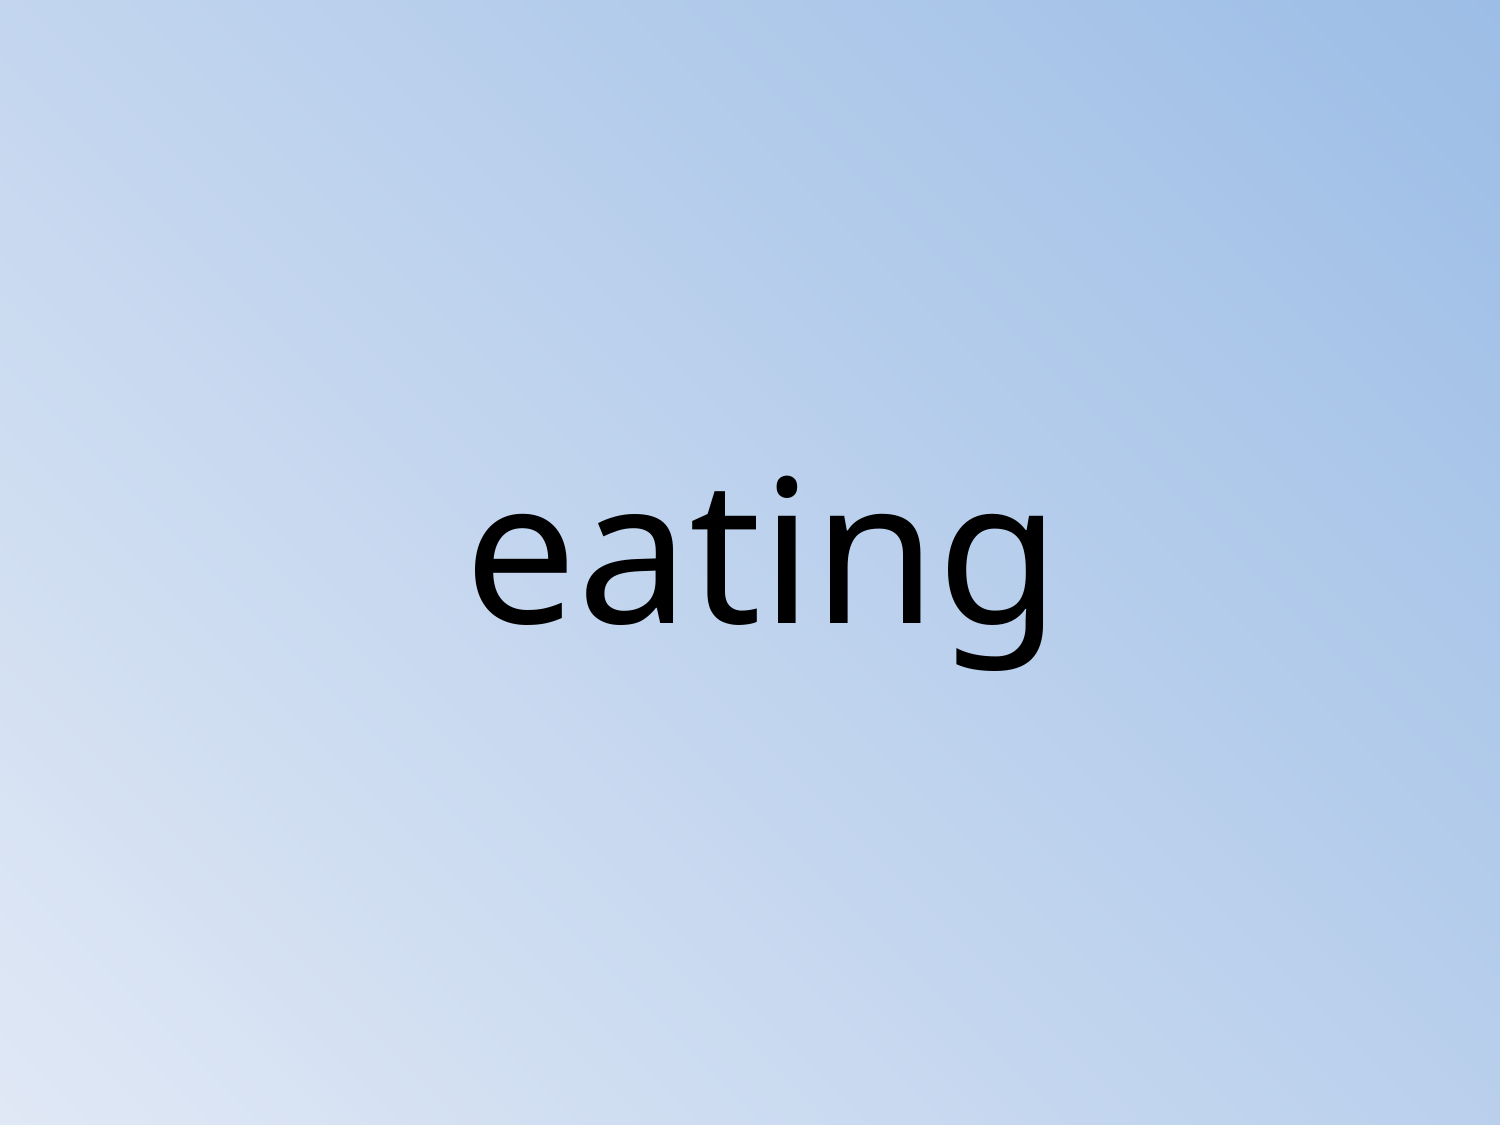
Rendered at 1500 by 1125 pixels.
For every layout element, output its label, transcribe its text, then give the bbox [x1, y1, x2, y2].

title eating [87, 412, 1438, 675]
